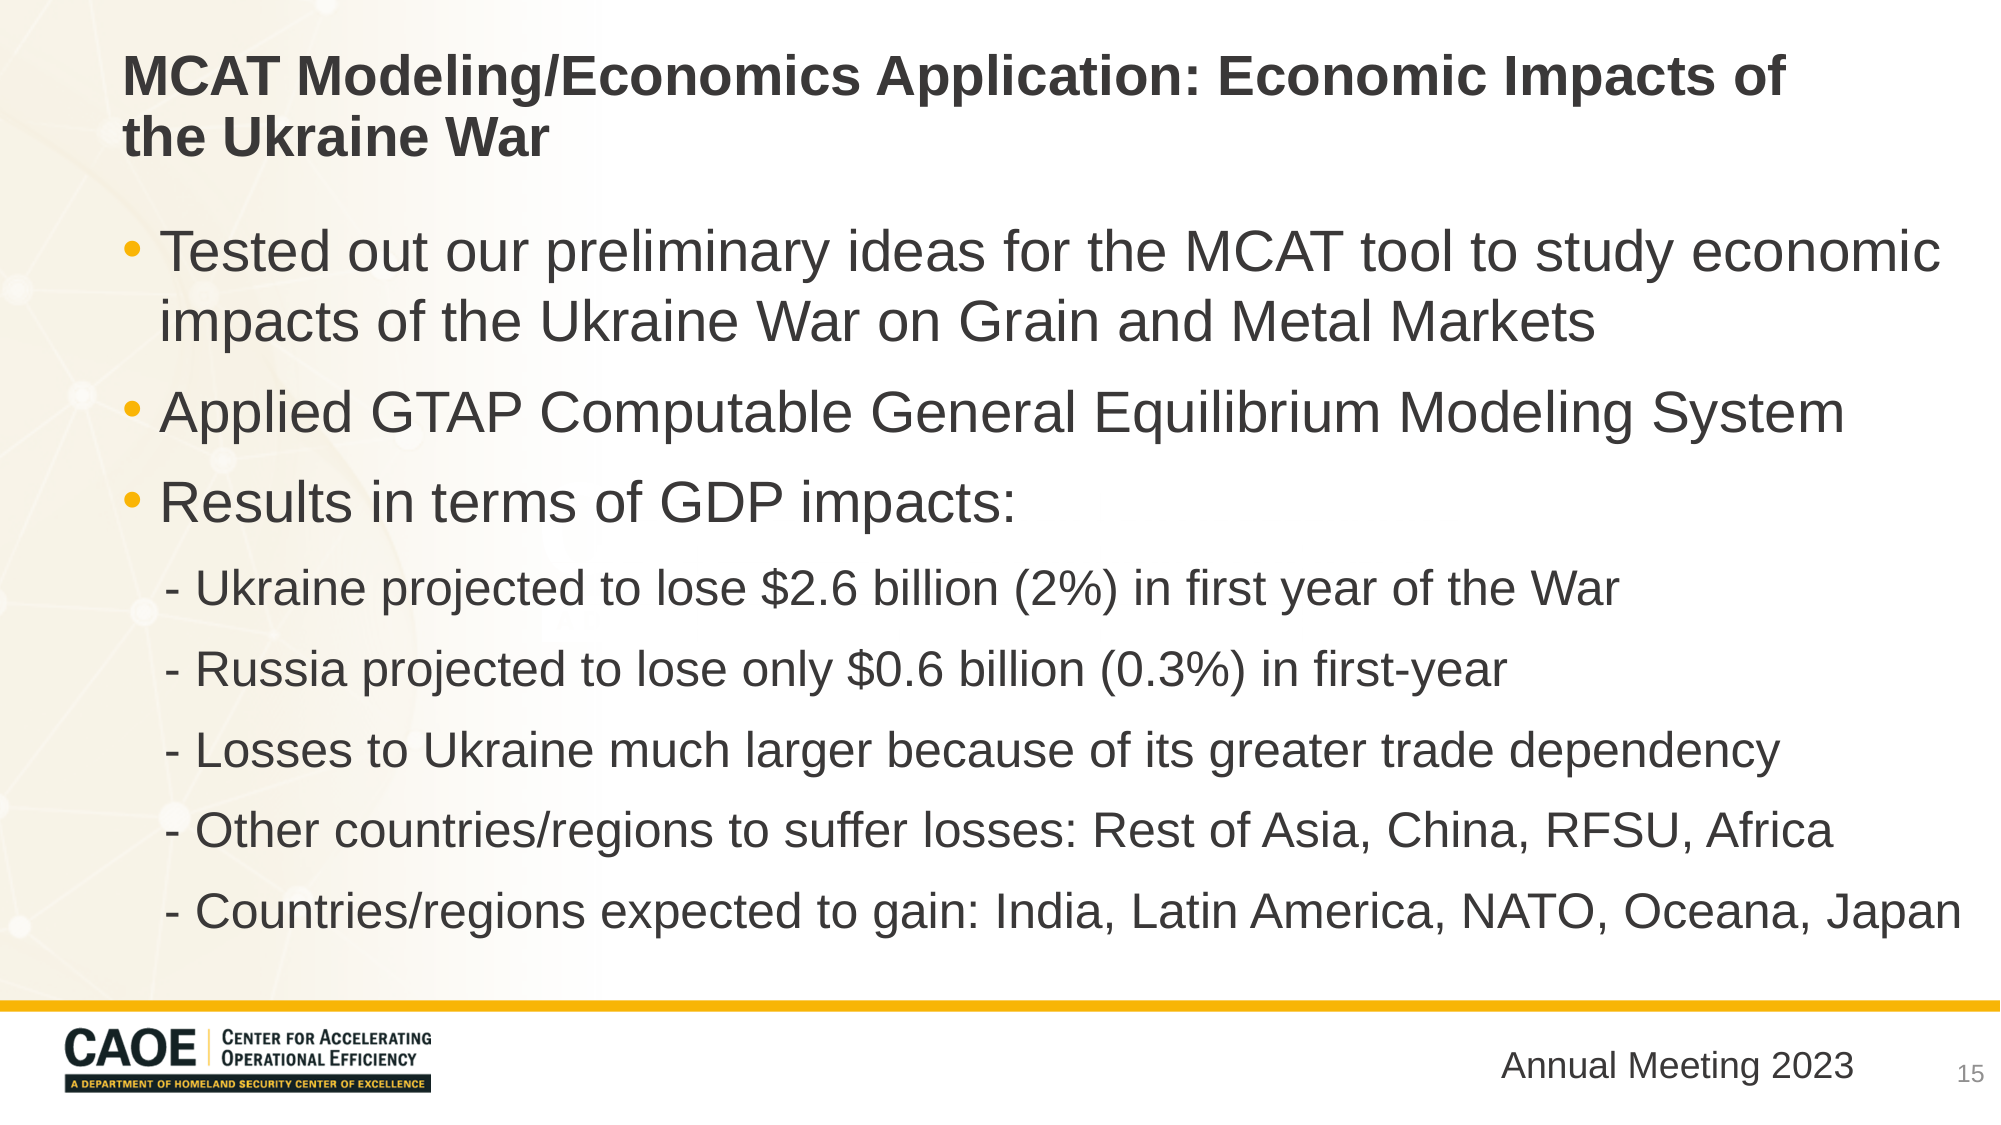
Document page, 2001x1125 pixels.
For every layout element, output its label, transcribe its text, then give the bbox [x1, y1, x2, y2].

picture [64, 1027, 431, 1093]
title MCAT Modeling/Economics Application: Economic Impacts of the Ukraine War [107, 38, 1863, 177]
list Tested out our preliminary ideas for the MCAT tool to study economic impacts of the Ukraine War on Grain and Metal Markets Applied GTAP Computable General Equilibrium Modeling System Results in terms of GDP impacts: - Ukraine projected to lose $2.6 billion (2%) in first year of the War - Russia projected to lose only $0.6 billion (0.3%) in first-year - Losses to Ukraine much larger because of its greater trade dependency - Other countries/regions to suffer losses: Rest of Asia, China, RFSU, Africa - Countries/regions expected to gain: India, Latin America, NATO, Oceana, Japan [107, 205, 2000, 964]
text_box 15 [1549, 1042, 2000, 1103]
